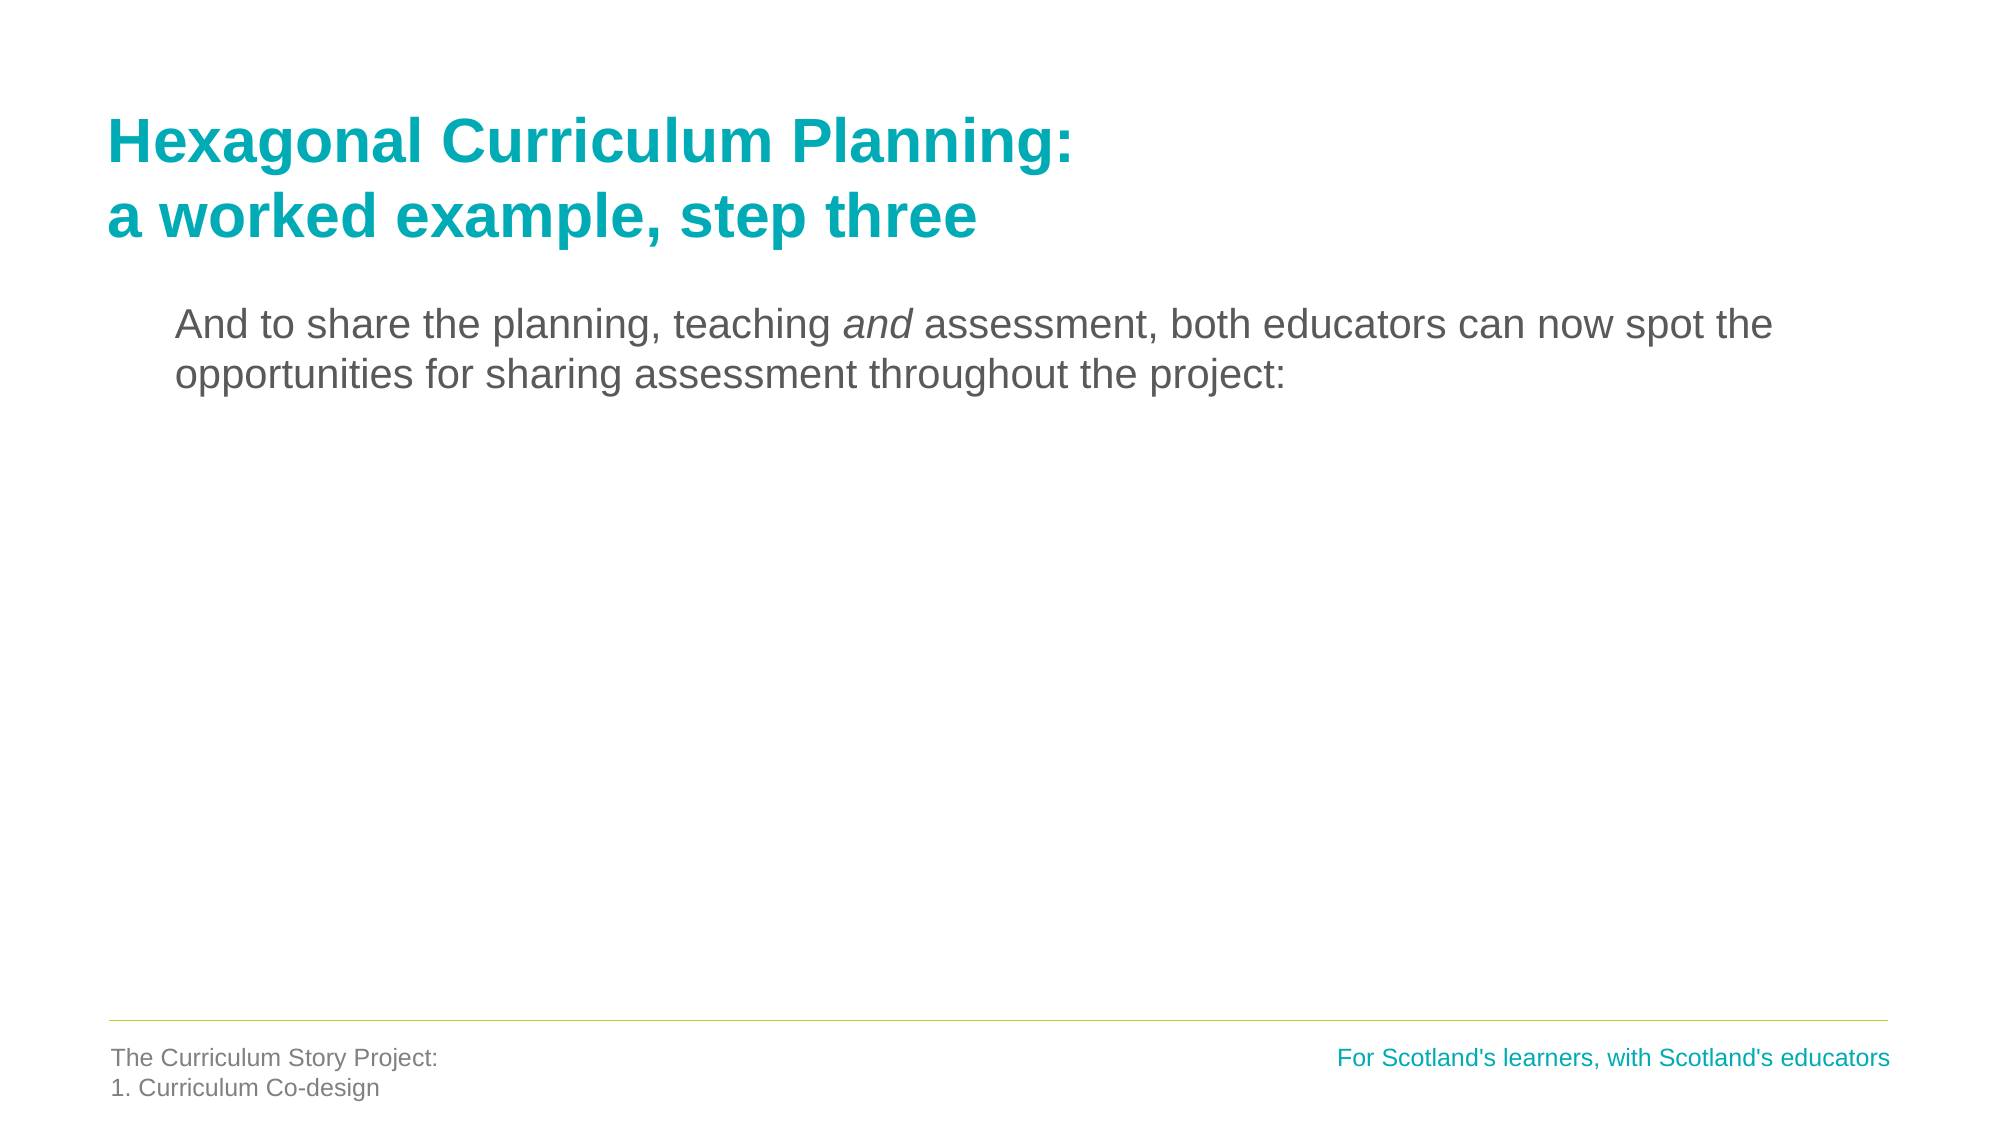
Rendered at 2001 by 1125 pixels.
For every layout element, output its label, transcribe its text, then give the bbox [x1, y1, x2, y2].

title Hexagonal Curriculum Planning: a worked example, step three [99, 85, 1914, 265]
list And to share the planning, teaching and assessment, both educators can now spot the opportunities for sharing assessment throughout the project: [166, 289, 1894, 995]
